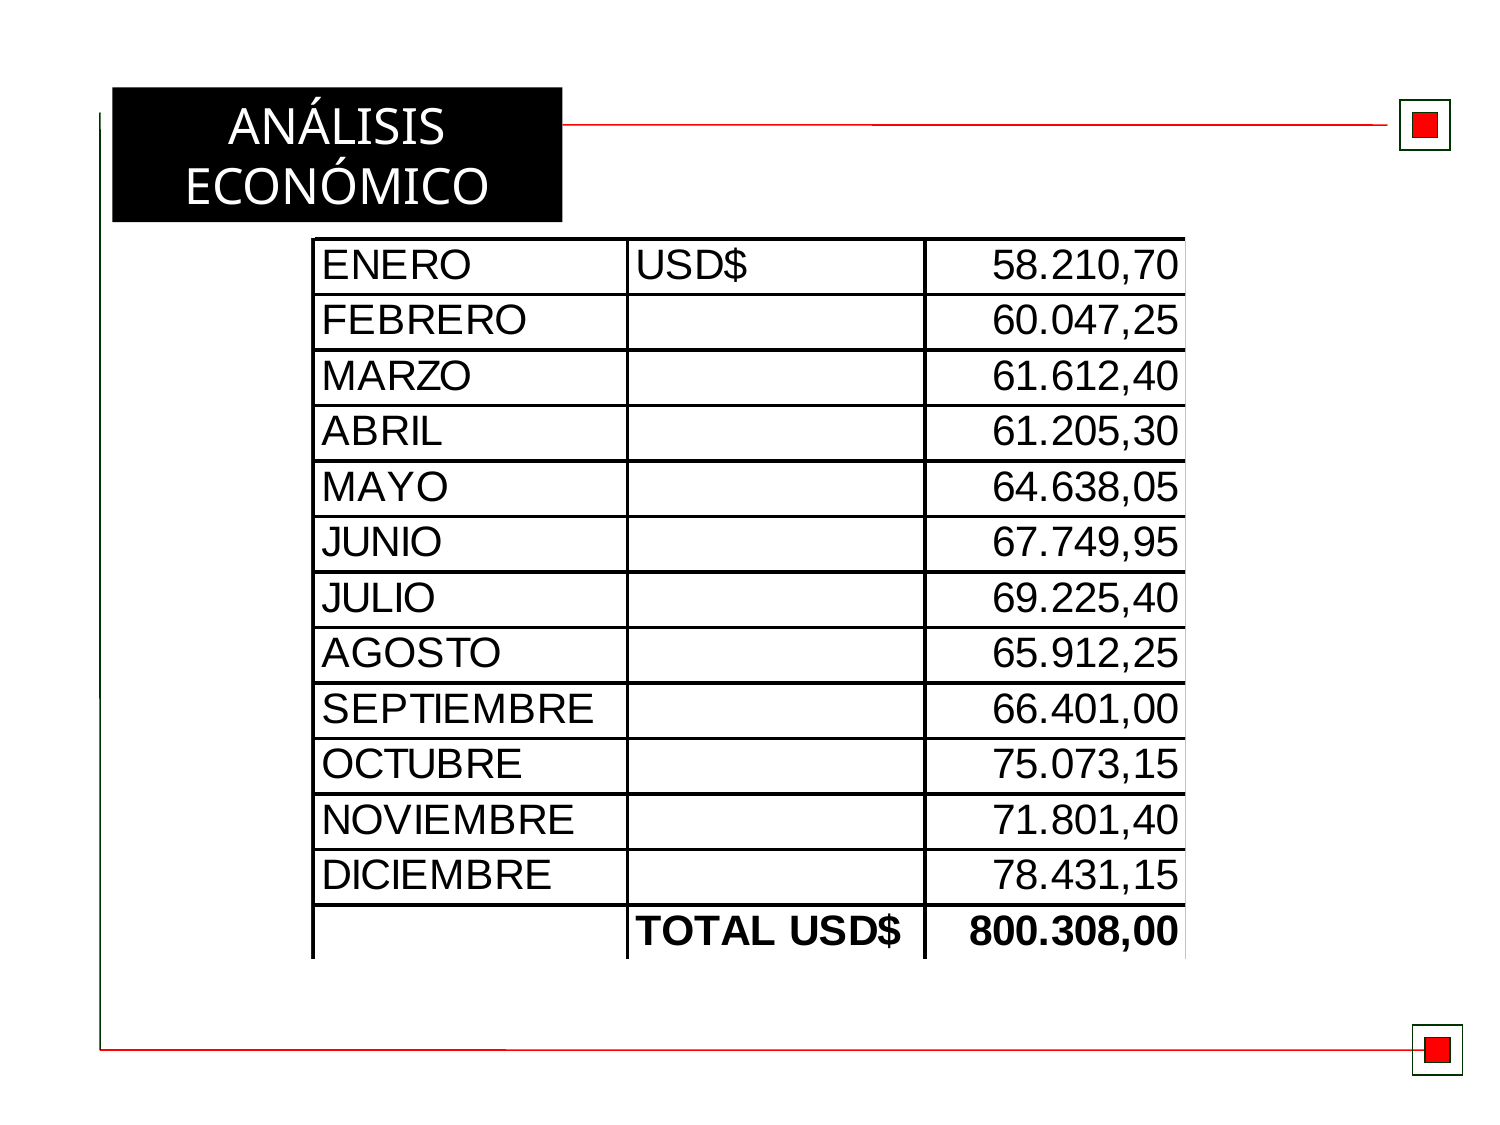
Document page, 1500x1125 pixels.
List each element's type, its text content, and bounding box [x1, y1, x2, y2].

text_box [311, 237, 1189, 963]
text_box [1412, 1024, 1463, 1076]
text_box ANÁLISIS ECONÓMICO [112, 87, 563, 223]
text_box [1399, 99, 1451, 151]
